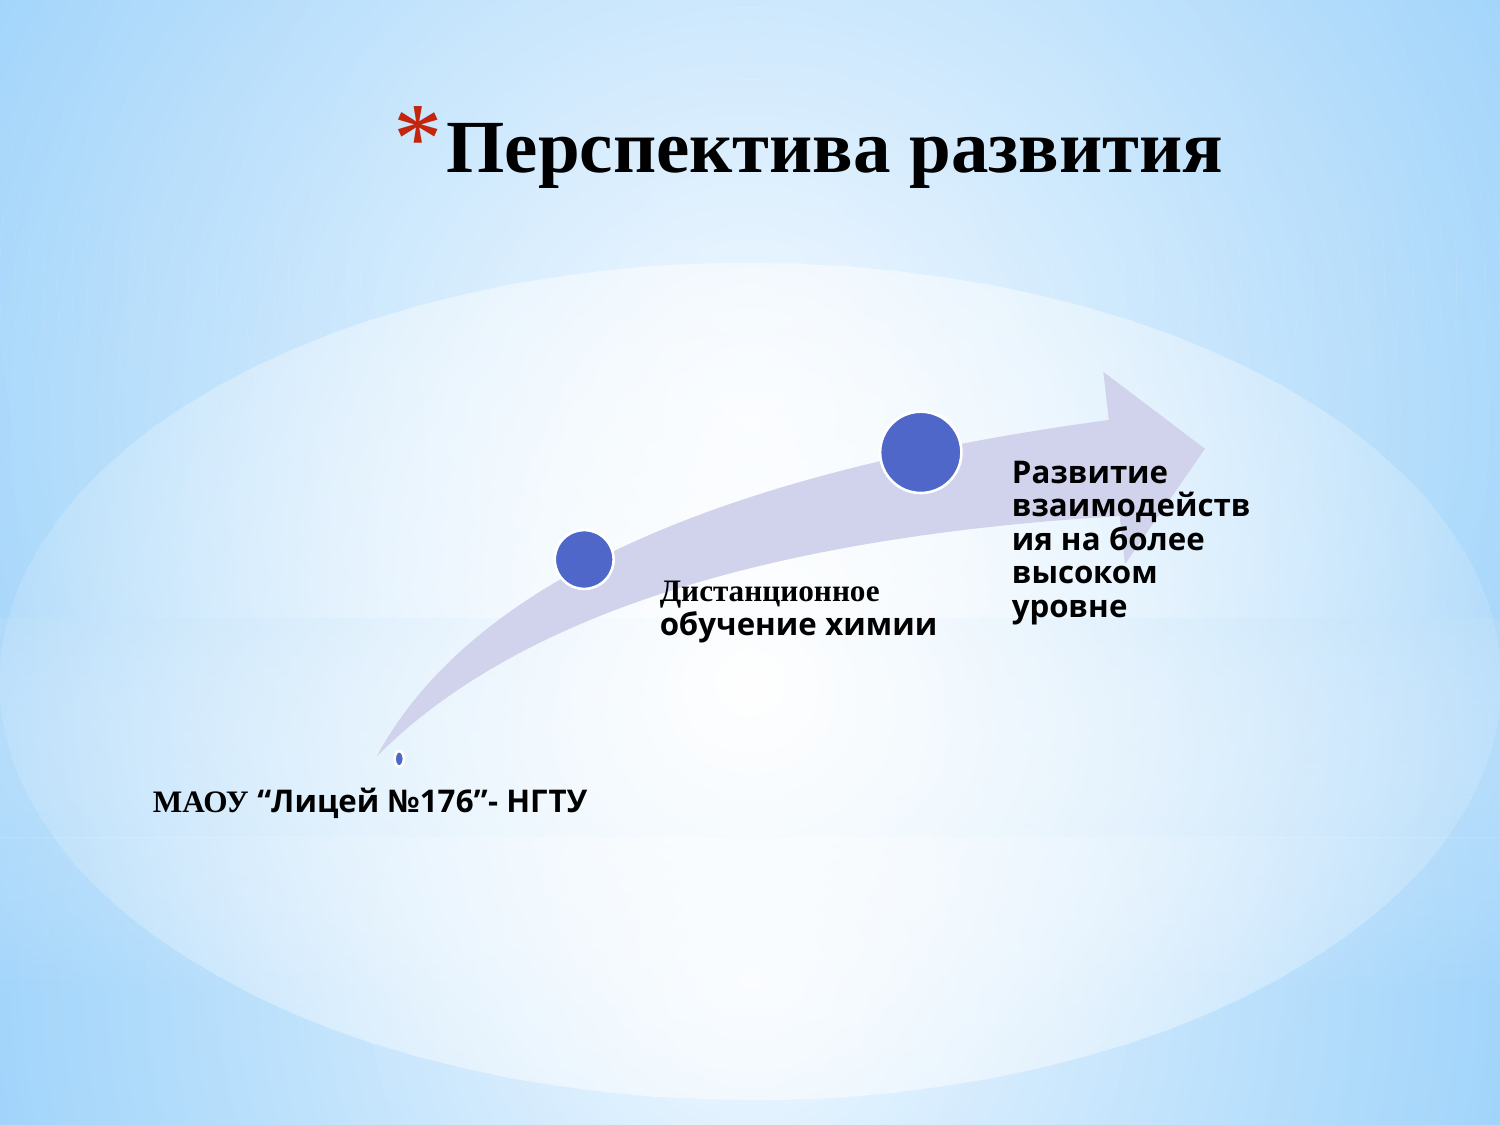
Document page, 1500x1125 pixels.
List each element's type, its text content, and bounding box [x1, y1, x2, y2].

title Перспектива развития [324, 90, 1294, 198]
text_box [135, 201, 1389, 1125]
